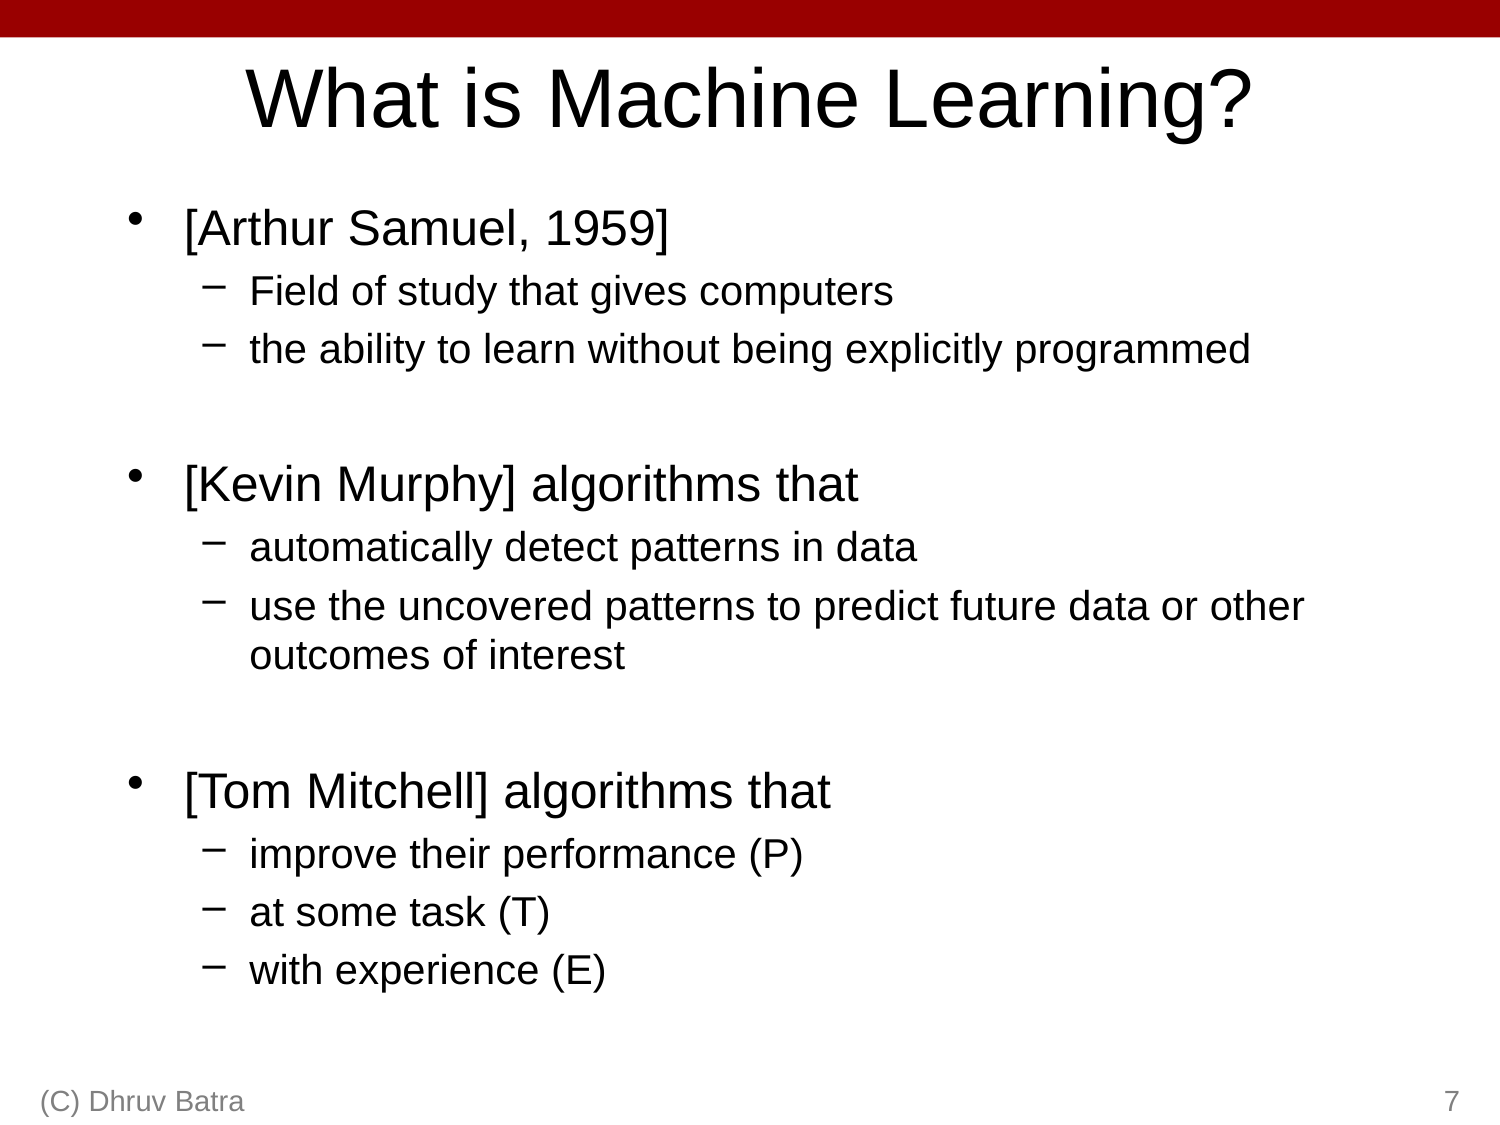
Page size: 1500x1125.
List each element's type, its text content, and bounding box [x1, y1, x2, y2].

list [Arthur Samuel, 1959] Field of study that gives computers the ability to learn without being explicitly programmed [Kevin Murphy] algorithms that automatically detect patterns in data use the uncovered patterns to predict future data or other outcomes of interest [Tom Mitchell] algorithms that improve their performance (P) at some task (T) with experience (E) [112, 187, 1388, 1051]
slide_number 7 [1162, 1049, 1476, 1125]
title What is Machine Learning? [112, 37, 1388, 151]
footer (C) Dhruv Batra [24, 1049, 501, 1125]
